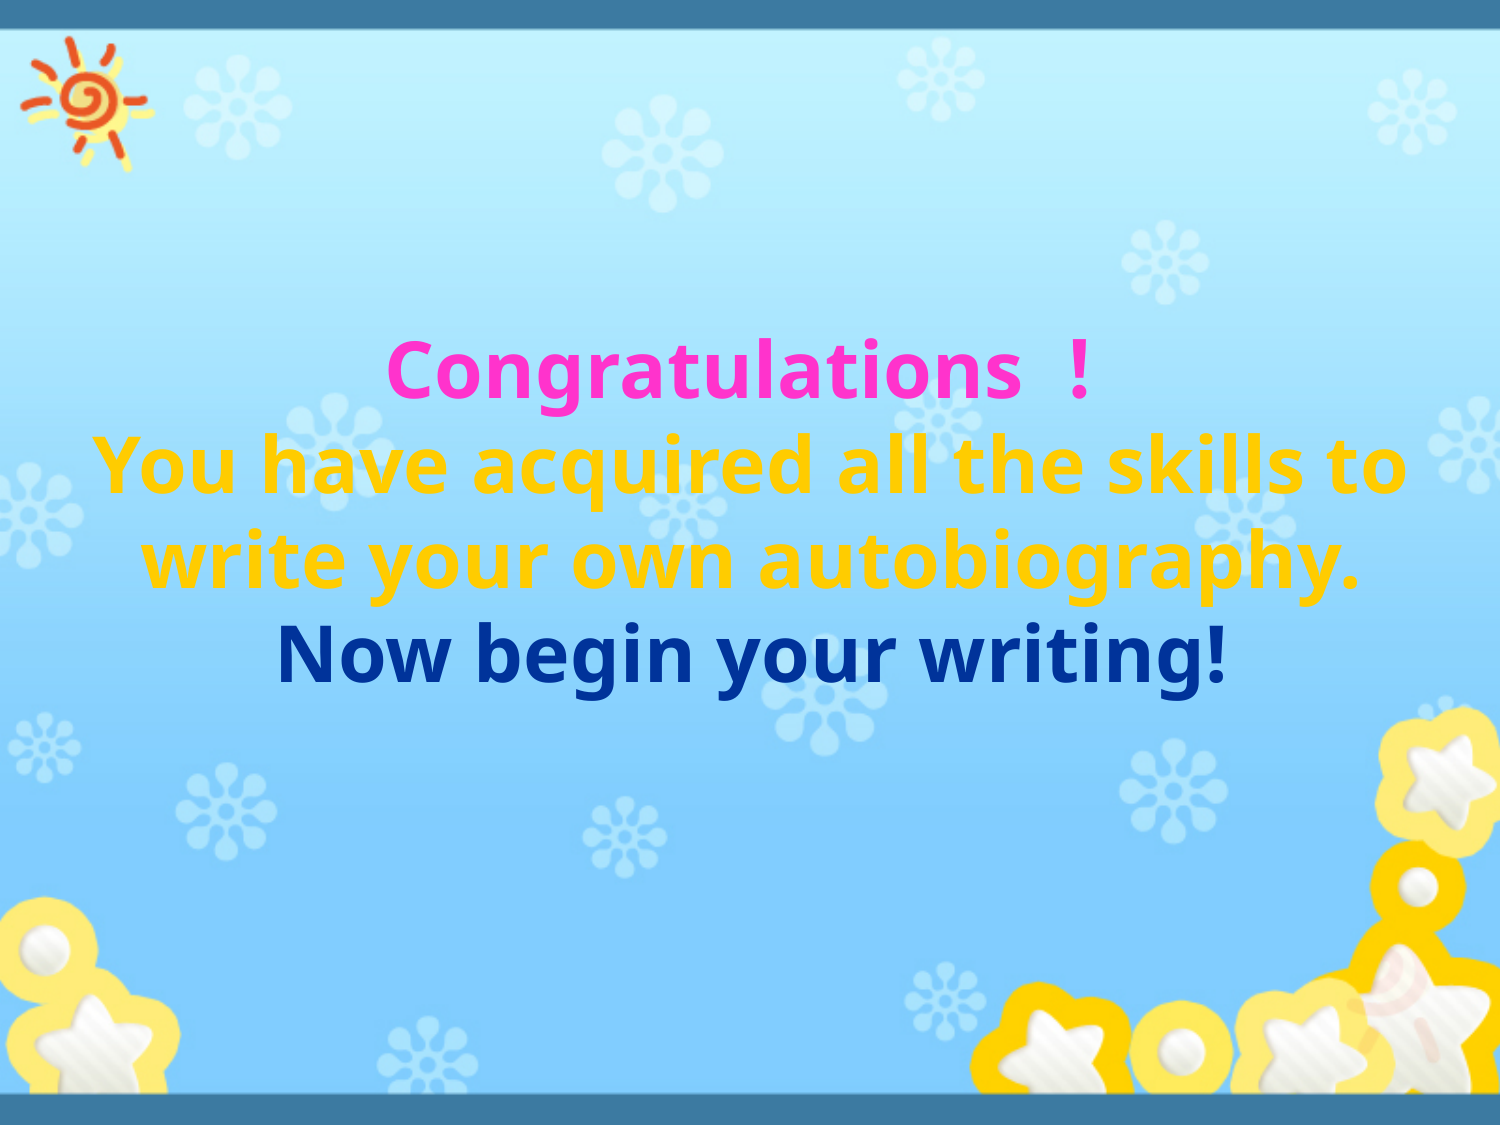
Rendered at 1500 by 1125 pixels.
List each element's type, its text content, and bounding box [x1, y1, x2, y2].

title Congratulations！ You have acquired all the skills to write your own autobiography. Now begin your writing! [76, 302, 1427, 811]
picture [0, 0, 1500, 1125]
